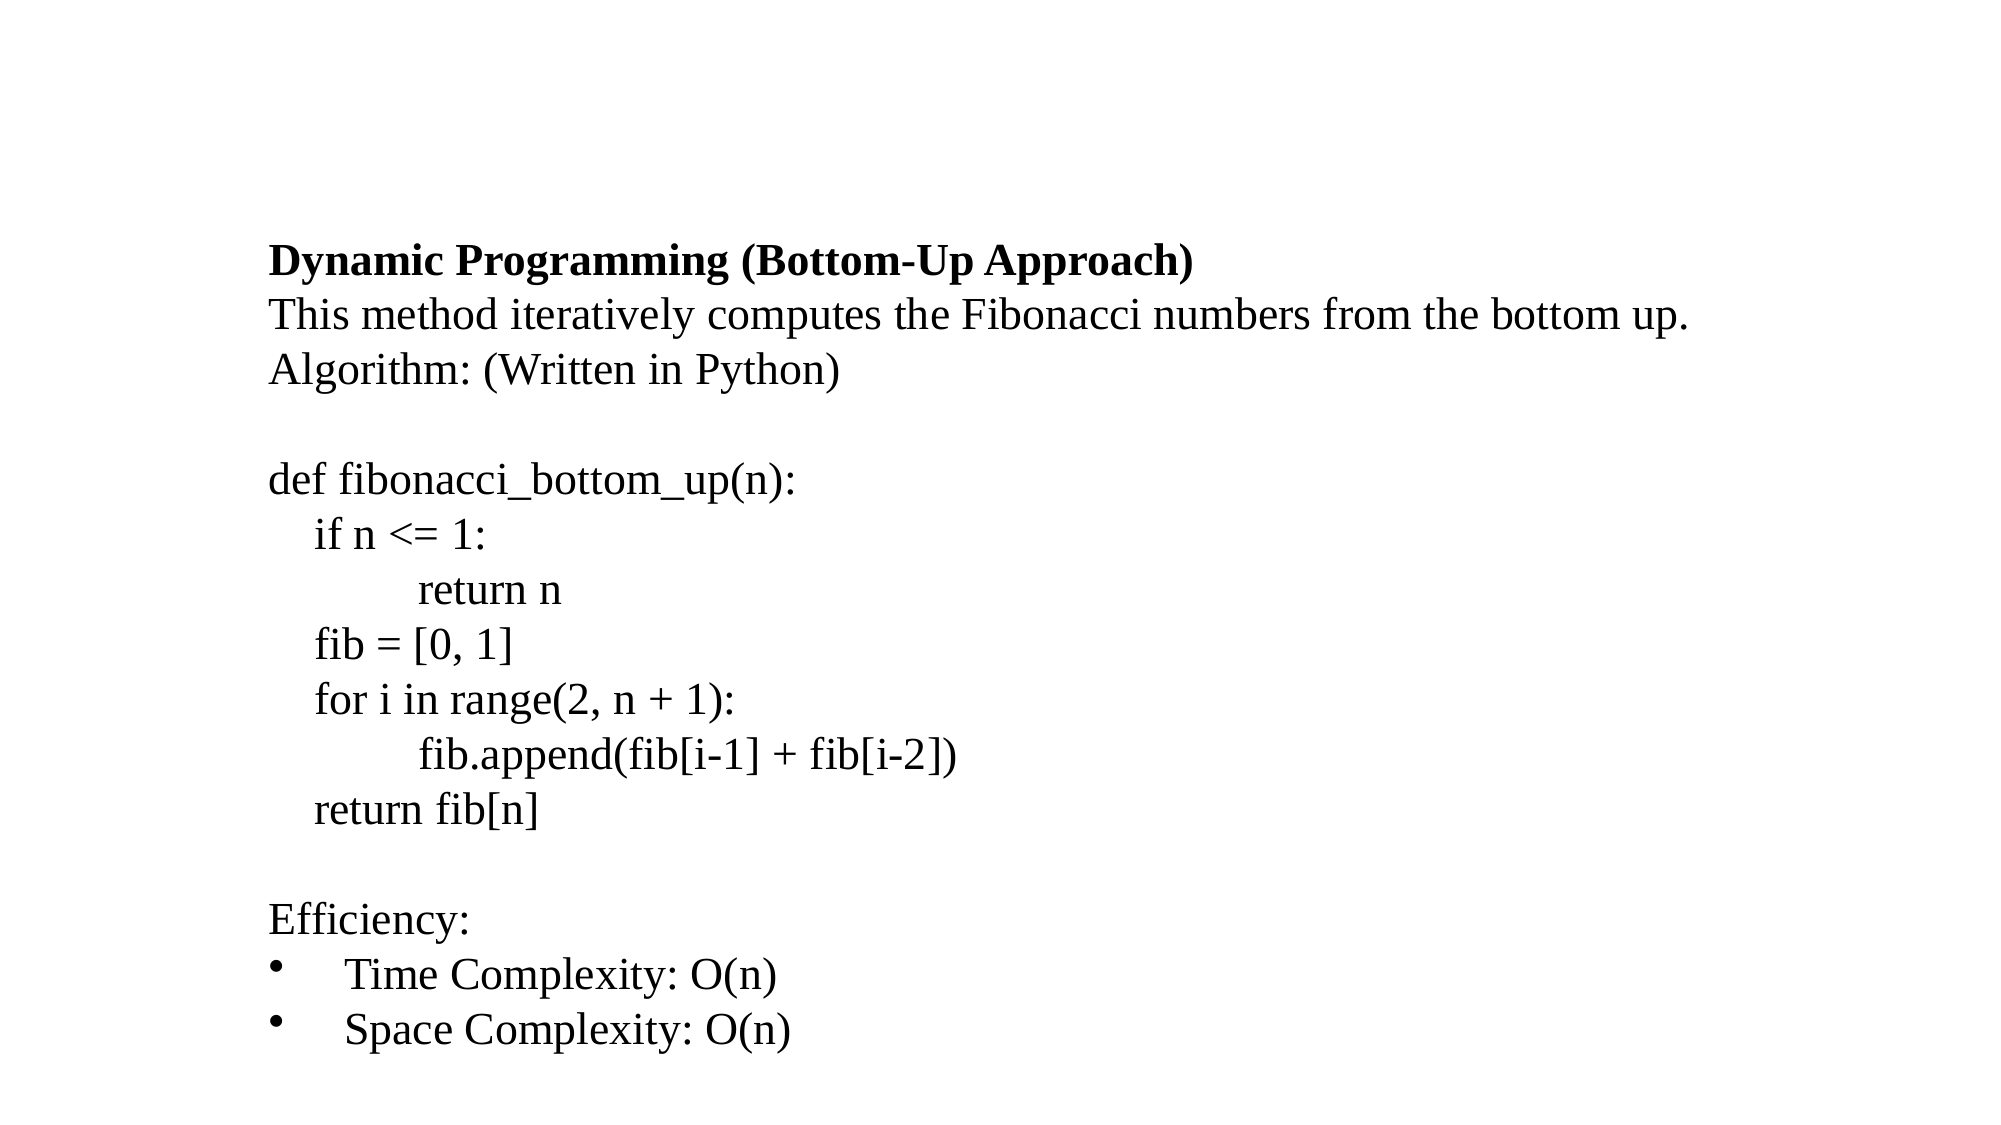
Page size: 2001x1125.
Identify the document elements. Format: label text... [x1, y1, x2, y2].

text_box Dynamic Programming (Bottom-Up Approach) This method iteratively computes the Fibonacci numbers from the bottom up. Algorithm: (Written in Python) def fibonacci_bottom_up(n): if n <= 1: return n fib = [0, 1] for i in range(2, n + 1): fib.append(fib[i-1] + fib[i-2]) return fib[n] Efficiency: Time Complexity: O(n) Space Complexity: O(n) [253, 221, 1752, 1062]
